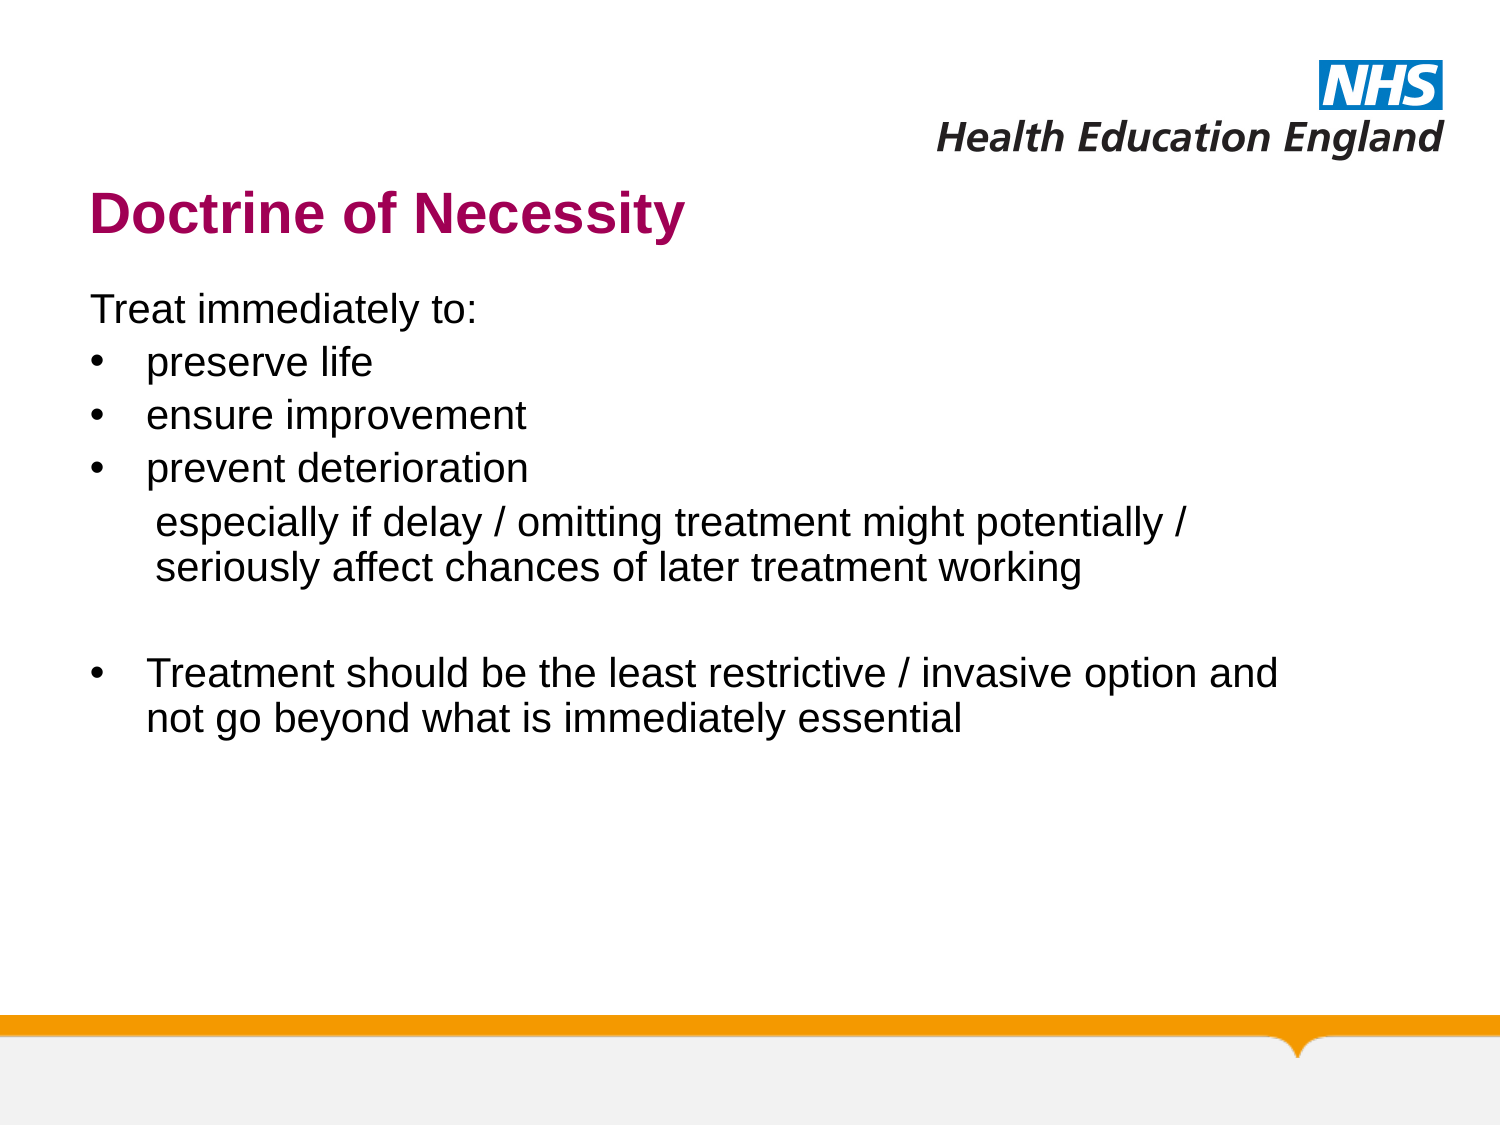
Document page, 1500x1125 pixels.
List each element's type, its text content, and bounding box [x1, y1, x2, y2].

picture [936, 59, 1445, 161]
title Doctrine of Necessity [75, 168, 1361, 279]
list Treat immediately to: preserve life ensure improvement prevent deterioration especially if delay / omitting treatment might potentially / seriously affect chances of later treatment working Treatment should be the least restrictive / invasive option and not go beyond what is immediately essential [75, 279, 1361, 1018]
